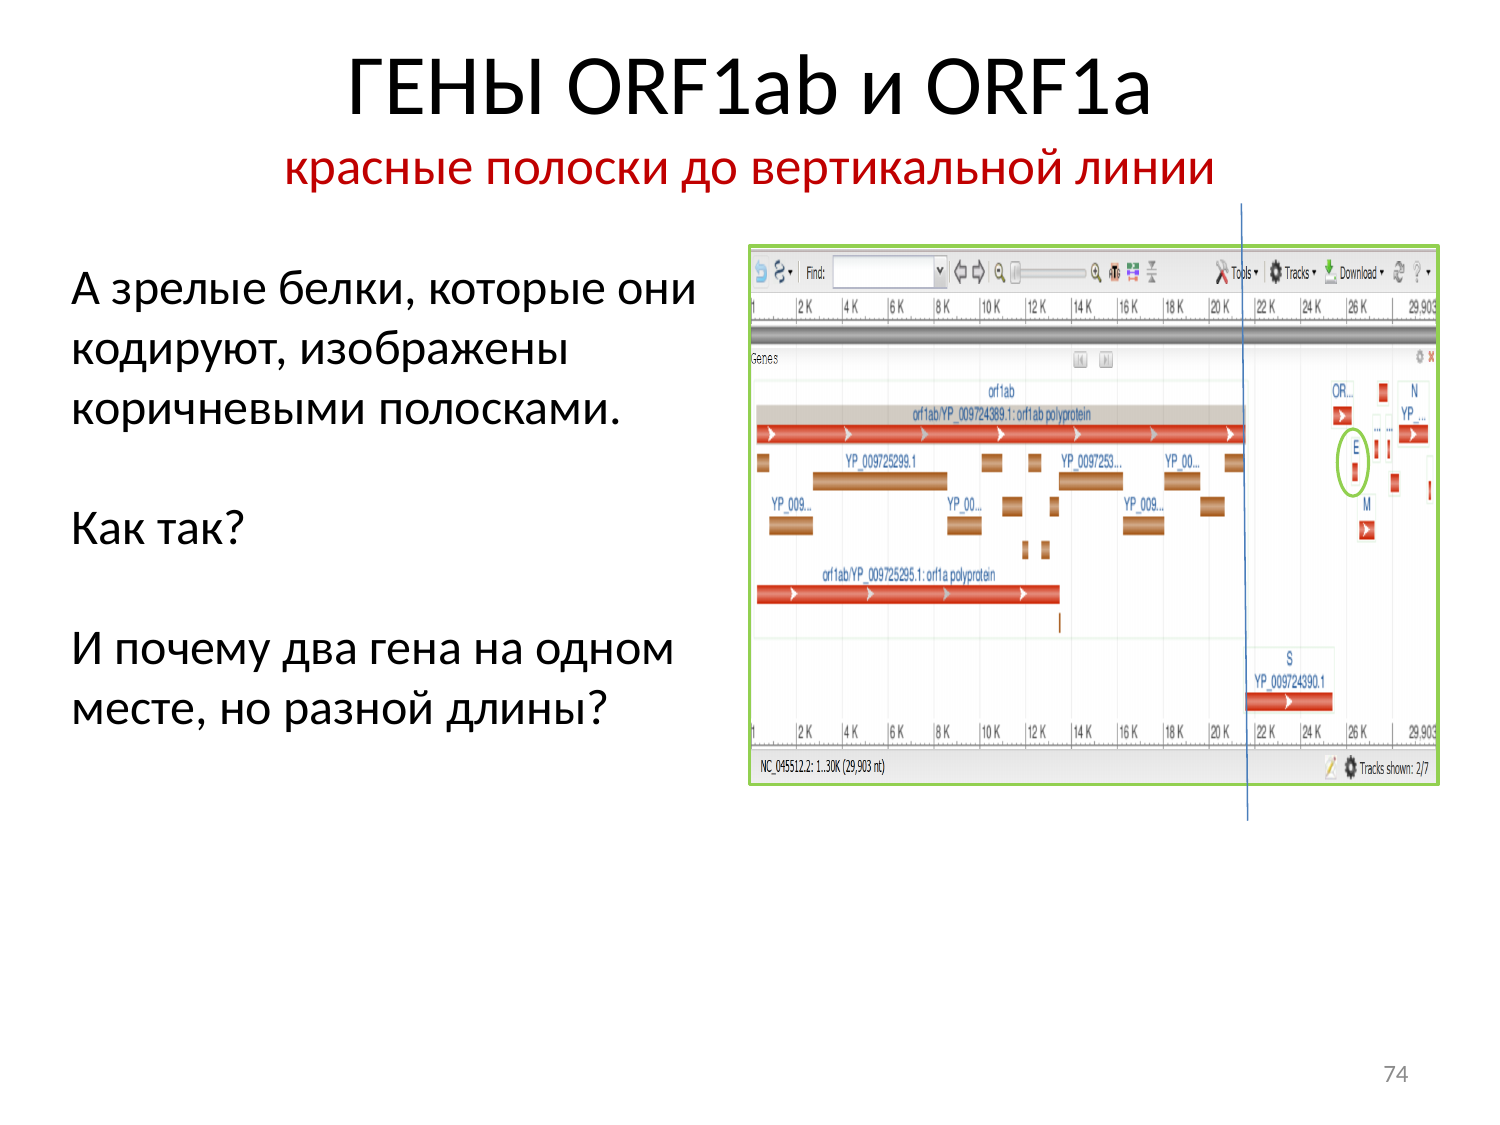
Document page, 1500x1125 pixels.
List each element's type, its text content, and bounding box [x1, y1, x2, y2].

slide_number 74 [1074, 1042, 1424, 1103]
text_box А зрелые белки, которые они кодируют, изображены коричневыми полосками. Как так? И почему два гена на одном месте, но разной длины? [56, 247, 732, 743]
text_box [1254, 247, 1437, 784]
title ГЕНЫ ORF1ab и ORF1a красные полоски до вертикальной линии [75, 19, 1426, 204]
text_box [1241, 203, 1248, 822]
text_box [750, 247, 1236, 784]
